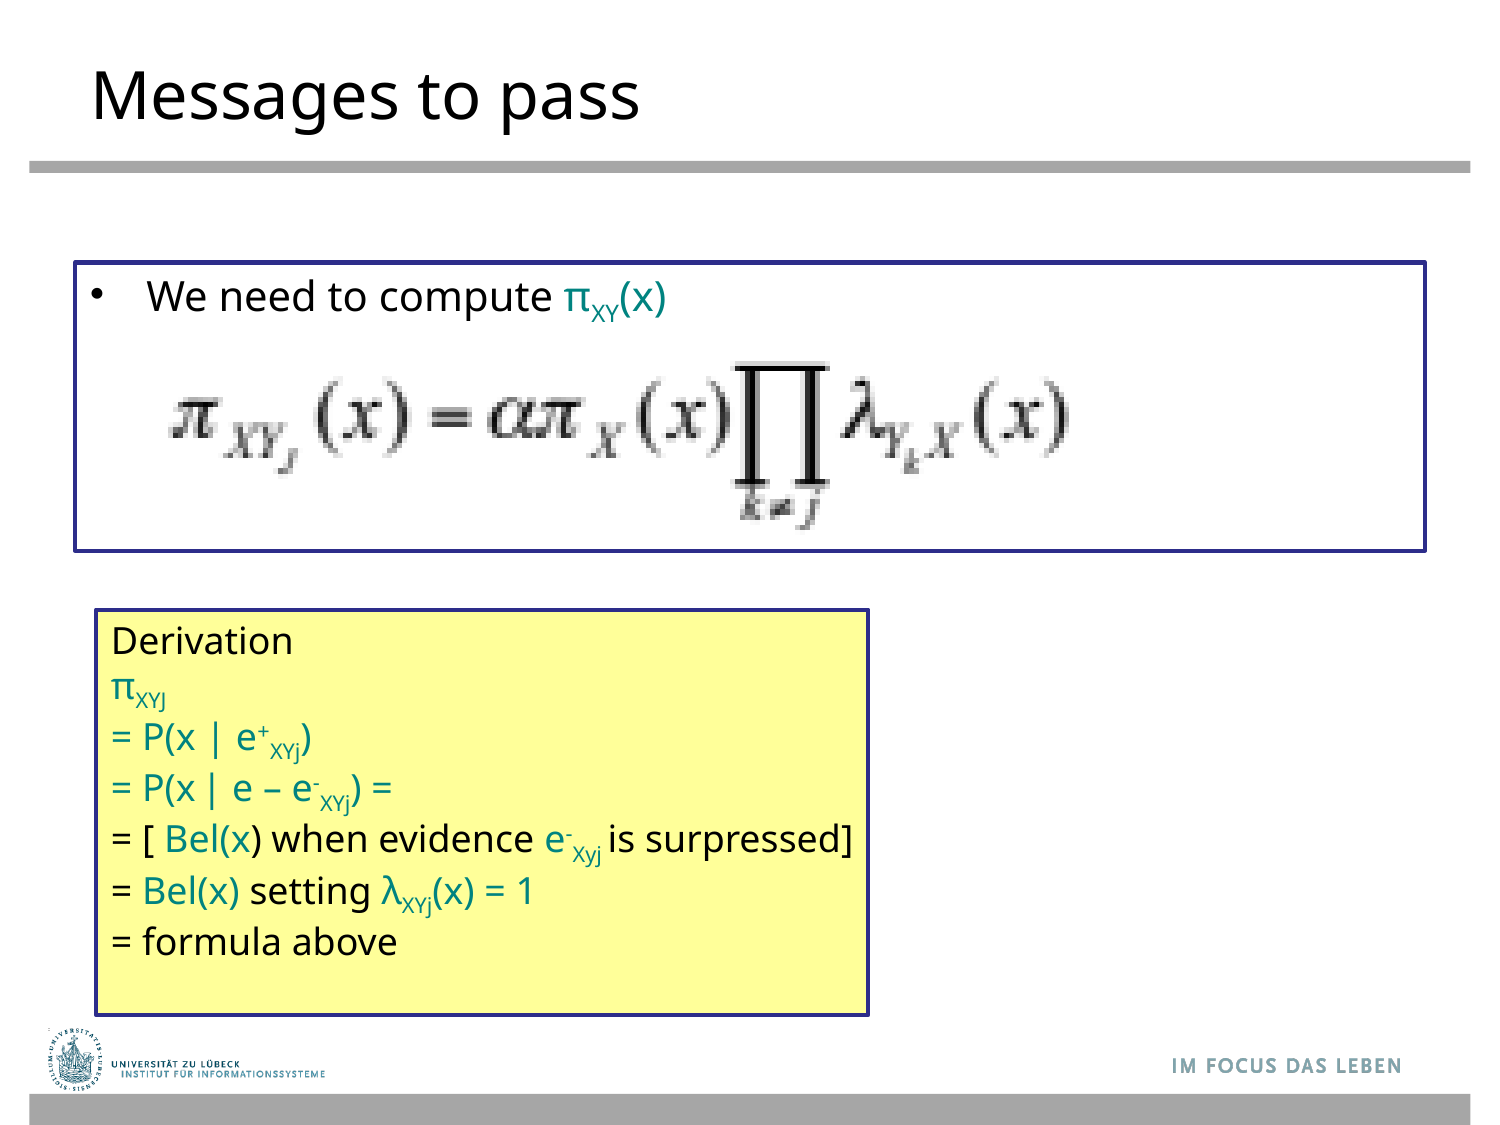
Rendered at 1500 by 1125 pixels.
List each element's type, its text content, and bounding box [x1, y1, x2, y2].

picture [1173, 1058, 1400, 1073]
list We need to compute πXY(x) [73, 260, 1427, 553]
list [164, 350, 1074, 542]
title Messages to pass [75, 45, 1425, 233]
text_box Derivation πXYJ = P(x | e+XYj) = P(x | e – e-XYj) = = [ Bel(x) when evidence e-Xyj is surpressed] = Bel(x) setting λXYj(x) = 1 = formula above [94, 608, 870, 1017]
